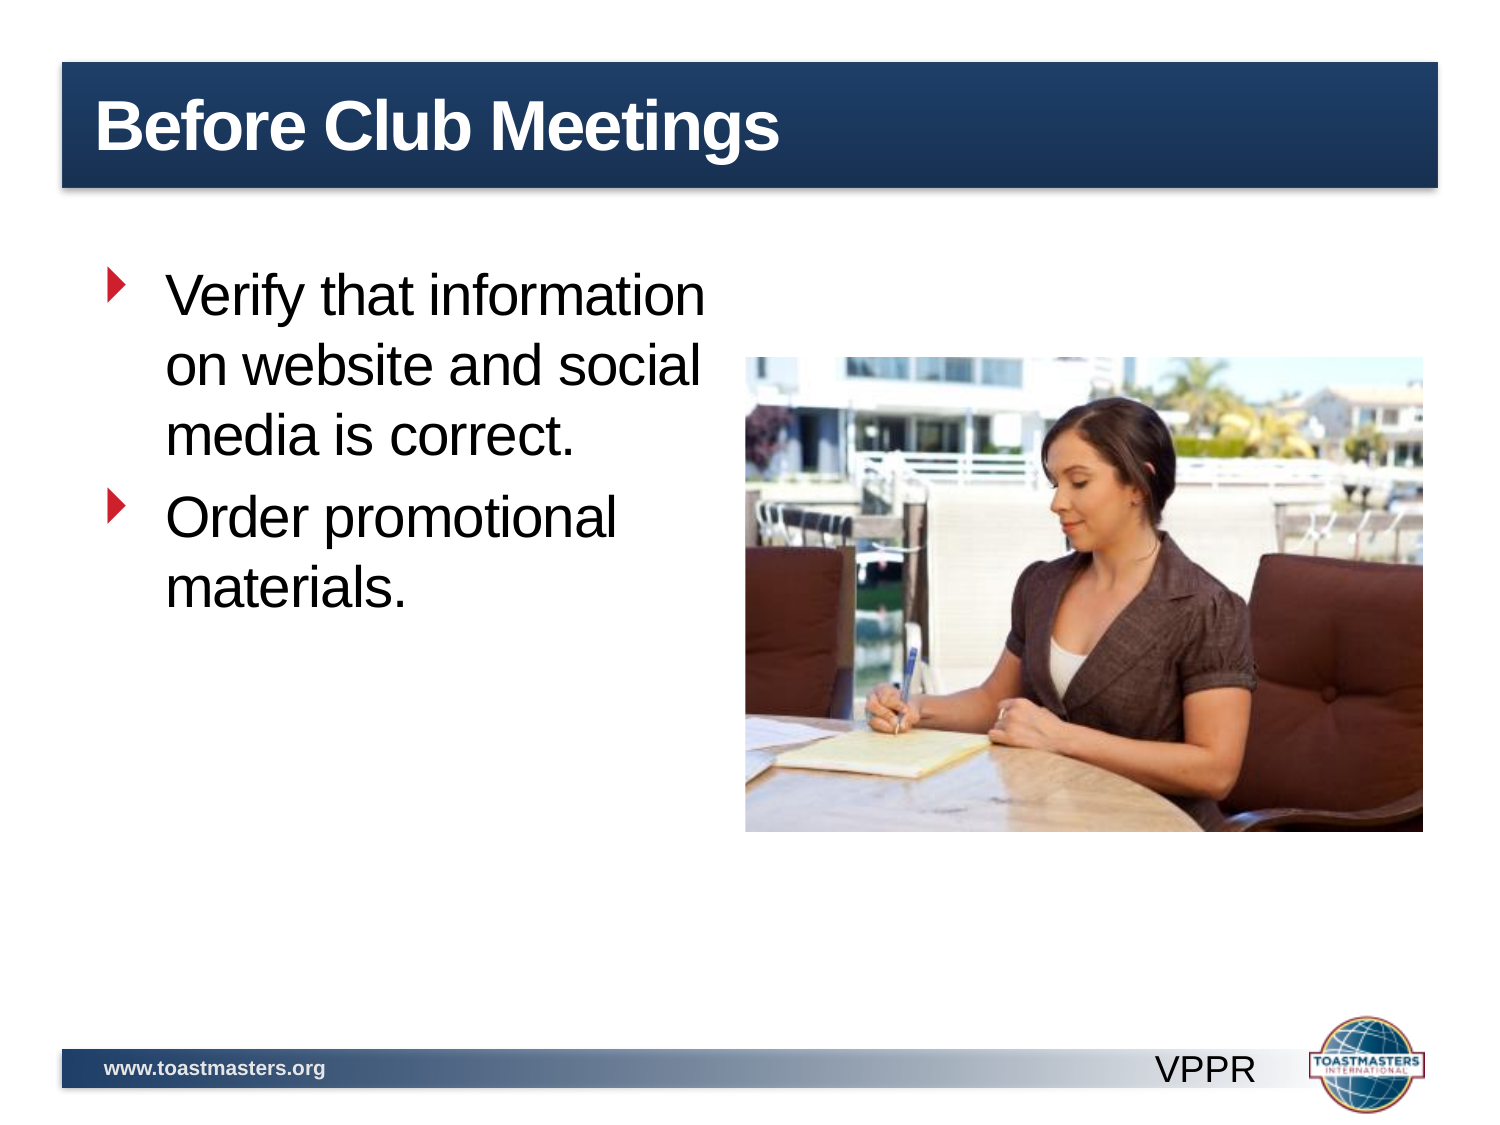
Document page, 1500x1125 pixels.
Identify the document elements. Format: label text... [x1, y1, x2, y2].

list Verify that information on website and social media is correct. Order promotional materials. [75, 249, 725, 1000]
title Before Club Meetings [79, 72, 1425, 173]
picture [1309, 1013, 1425, 1117]
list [745, 356, 1423, 833]
text_box VPPR [962, 1037, 1272, 1098]
